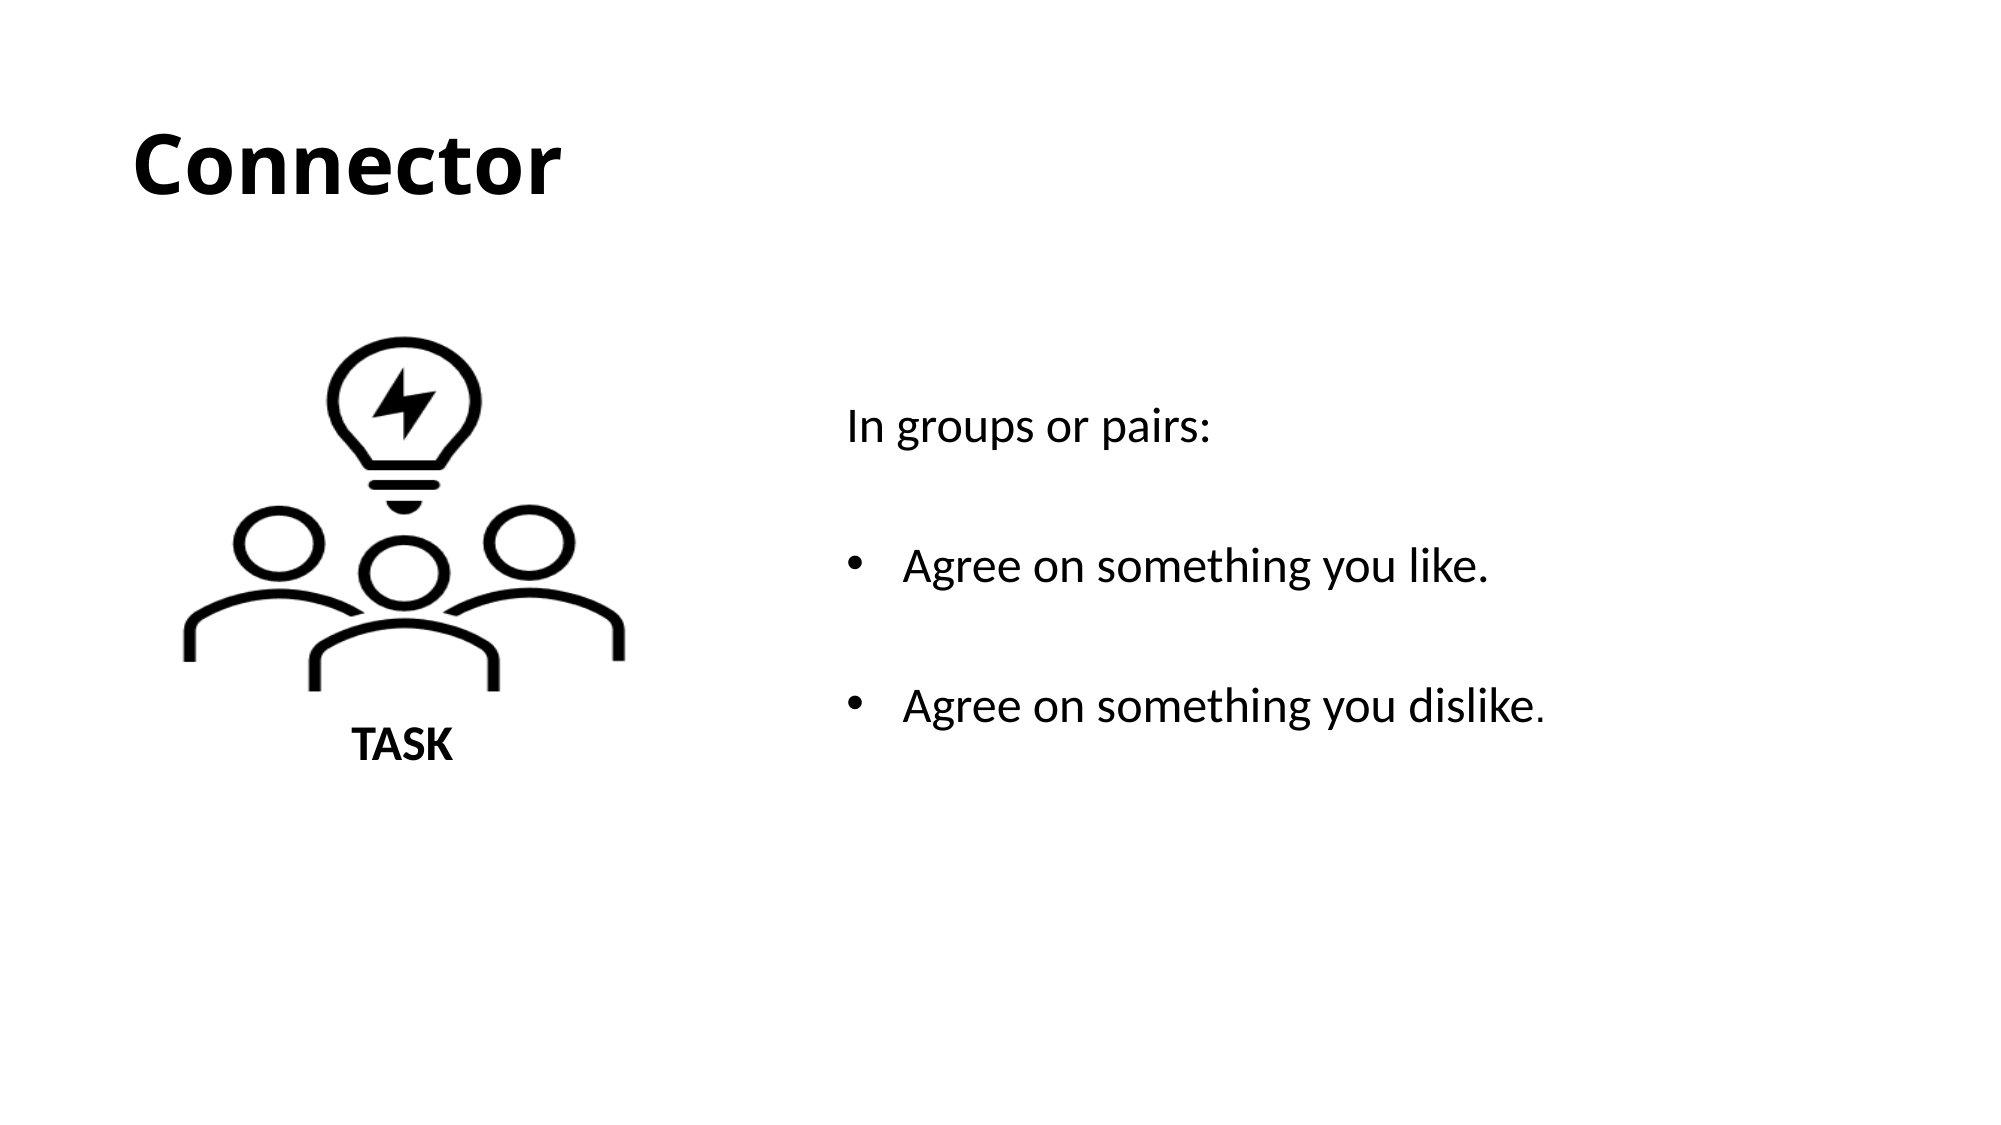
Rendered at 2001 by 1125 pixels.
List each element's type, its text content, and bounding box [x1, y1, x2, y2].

title Connector [116, 120, 988, 201]
text_box In groups or pairs: Agree on something you like. Agree on something you dislike. [831, 385, 1681, 899]
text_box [116, 281, 688, 844]
